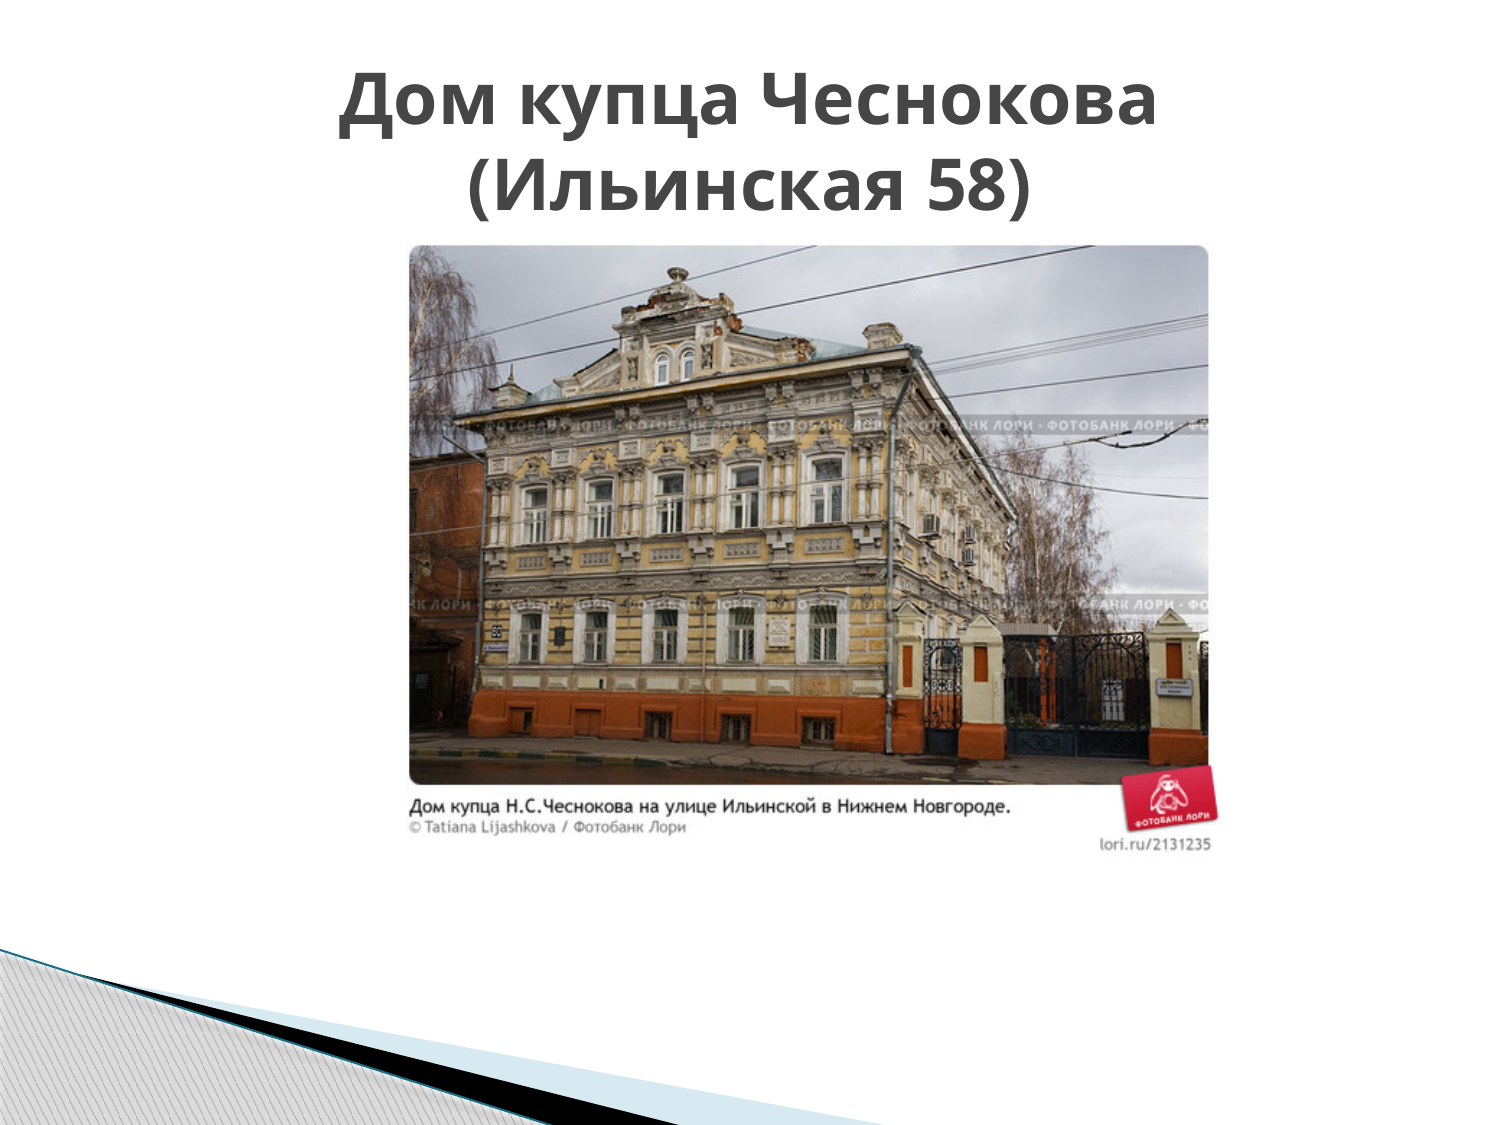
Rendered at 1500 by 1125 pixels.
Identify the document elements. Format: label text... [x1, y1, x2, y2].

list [395, 231, 1223, 858]
title Дом купца Чеснокова (Ильинская 58) [75, 45, 1425, 233]
